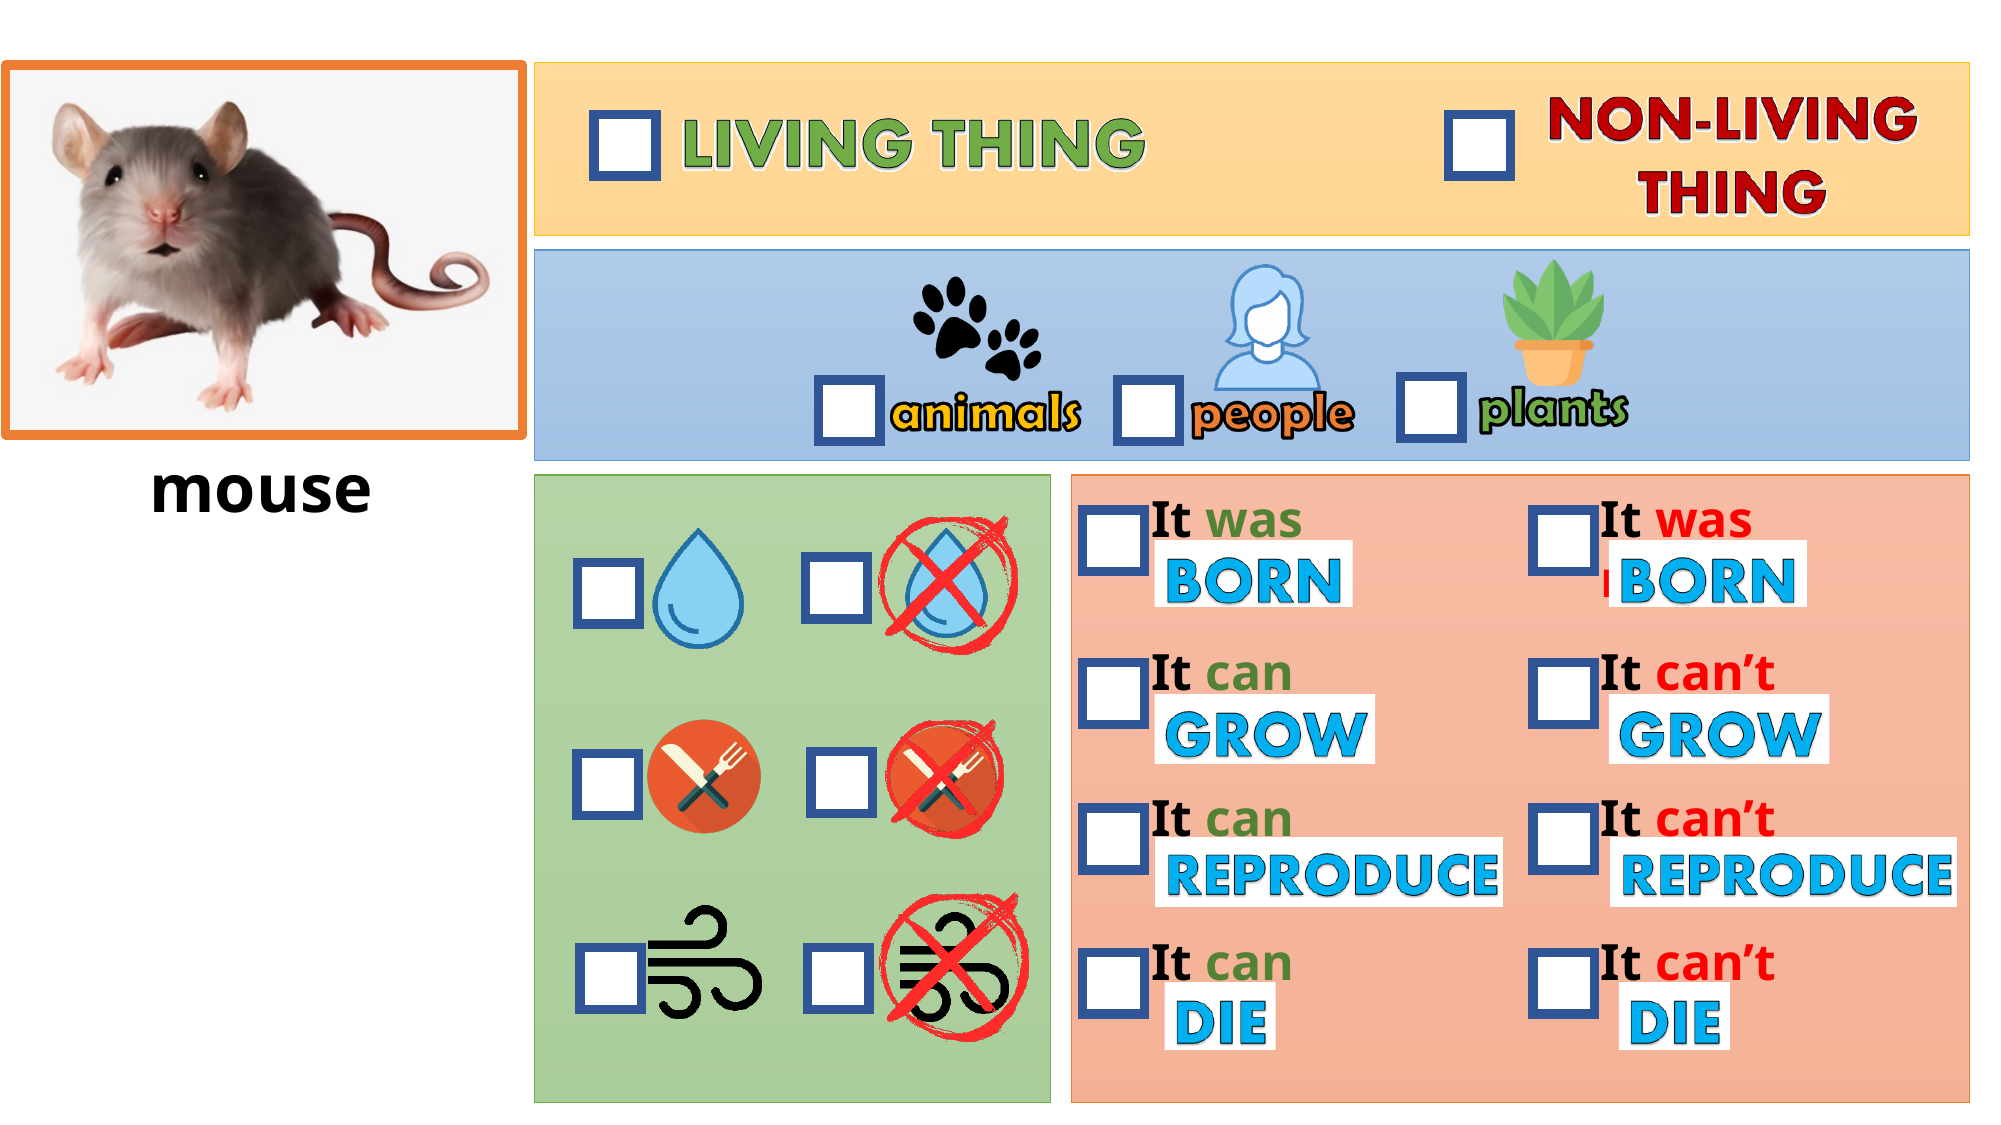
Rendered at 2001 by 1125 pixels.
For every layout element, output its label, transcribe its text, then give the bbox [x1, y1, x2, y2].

picture [1608, 694, 1830, 764]
text_box [1532, 509, 1596, 573]
text_box It can’t [1586, 922, 1851, 998]
picture [648, 905, 762, 1019]
picture [1608, 540, 1807, 607]
text_box It can’t [1586, 633, 1851, 708]
picture [10, 69, 518, 431]
text_box [806, 947, 870, 1010]
text_box It can’t [1586, 778, 1851, 854]
picture [879, 264, 1093, 447]
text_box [879, 892, 1029, 1042]
picture [1618, 982, 1730, 1050]
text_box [878, 515, 1018, 655]
text_box [1082, 951, 1145, 1015]
picture [1510, 80, 1942, 236]
text_box mouse [8, 438, 514, 534]
text_box It was [1136, 480, 1348, 555]
text_box It can [1136, 922, 1348, 998]
picture [1164, 982, 1276, 1050]
picture [637, 528, 759, 649]
picture [1154, 540, 1353, 607]
text_box [577, 561, 637, 625]
text_box [1399, 376, 1463, 439]
picture [1154, 694, 1376, 764]
text_box [534, 249, 1970, 461]
text_box [1532, 951, 1596, 1015]
picture [1179, 264, 1365, 447]
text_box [885, 719, 1004, 839]
text_box [593, 113, 657, 177]
text_box [1082, 509, 1145, 573]
text_box [1071, 474, 1970, 1103]
picture [646, 714, 762, 836]
text_box [579, 947, 643, 1010]
text_box [576, 753, 640, 816]
text_box [805, 556, 868, 620]
text_box [1156, 62, 1970, 236]
text_box [1532, 807, 1596, 871]
picture [1610, 837, 1957, 907]
text_box [534, 474, 1051, 1103]
picture [1467, 259, 1640, 442]
text_box [1116, 379, 1179, 443]
text_box It can [1136, 633, 1348, 708]
text_box [1082, 662, 1145, 725]
text_box [1447, 113, 1510, 177]
text_box It can [1136, 778, 1348, 854]
text_box [1532, 662, 1596, 725]
picture [666, 62, 1156, 236]
text_box It was not [1586, 480, 1851, 615]
text_box [810, 751, 874, 814]
text_box [817, 379, 879, 443]
text_box [534, 62, 666, 236]
text_box [1082, 807, 1145, 871]
picture [1155, 837, 1503, 907]
